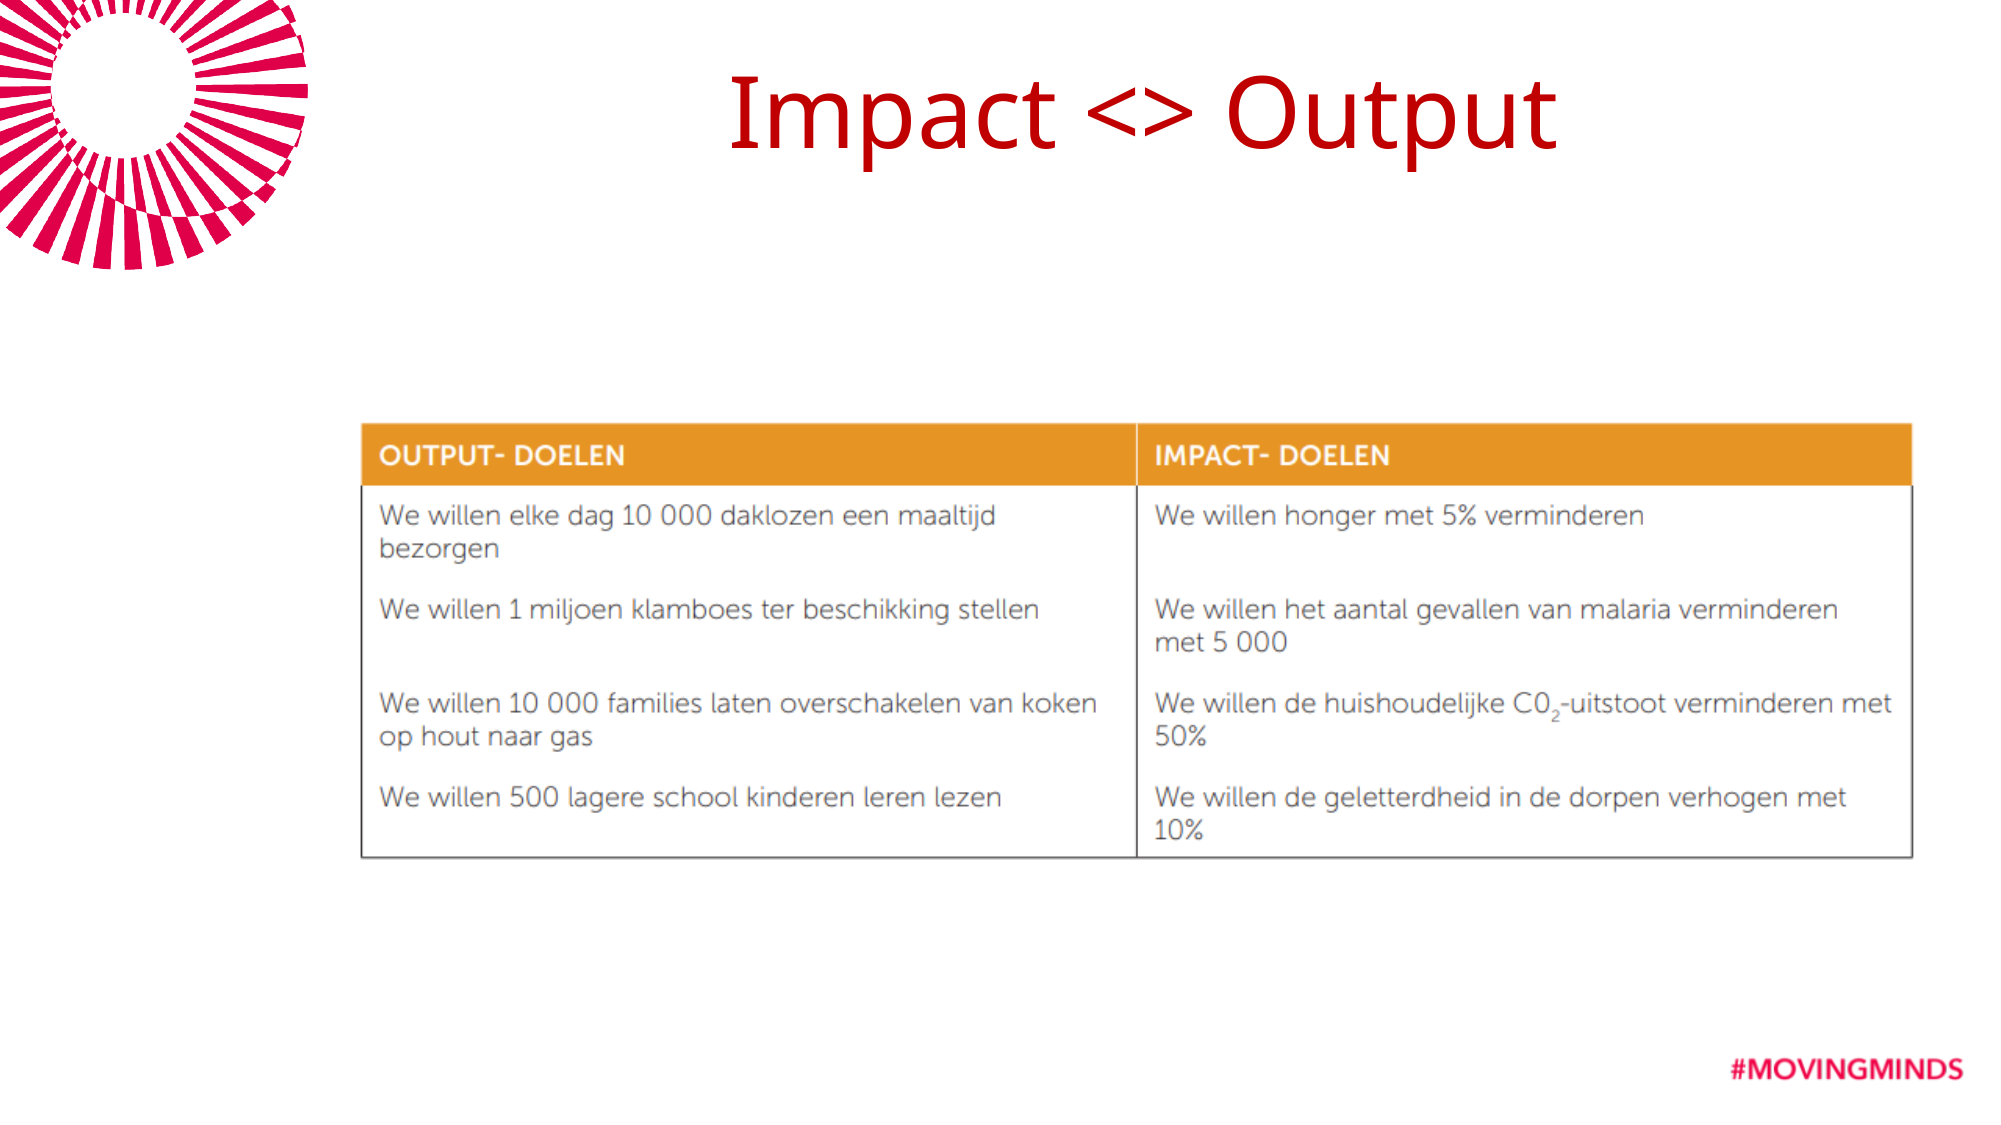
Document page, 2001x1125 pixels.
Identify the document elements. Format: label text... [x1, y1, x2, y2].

title Impact <> Output [327, 11, 1960, 222]
picture [0, 0, 308, 270]
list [350, 406, 1937, 875]
